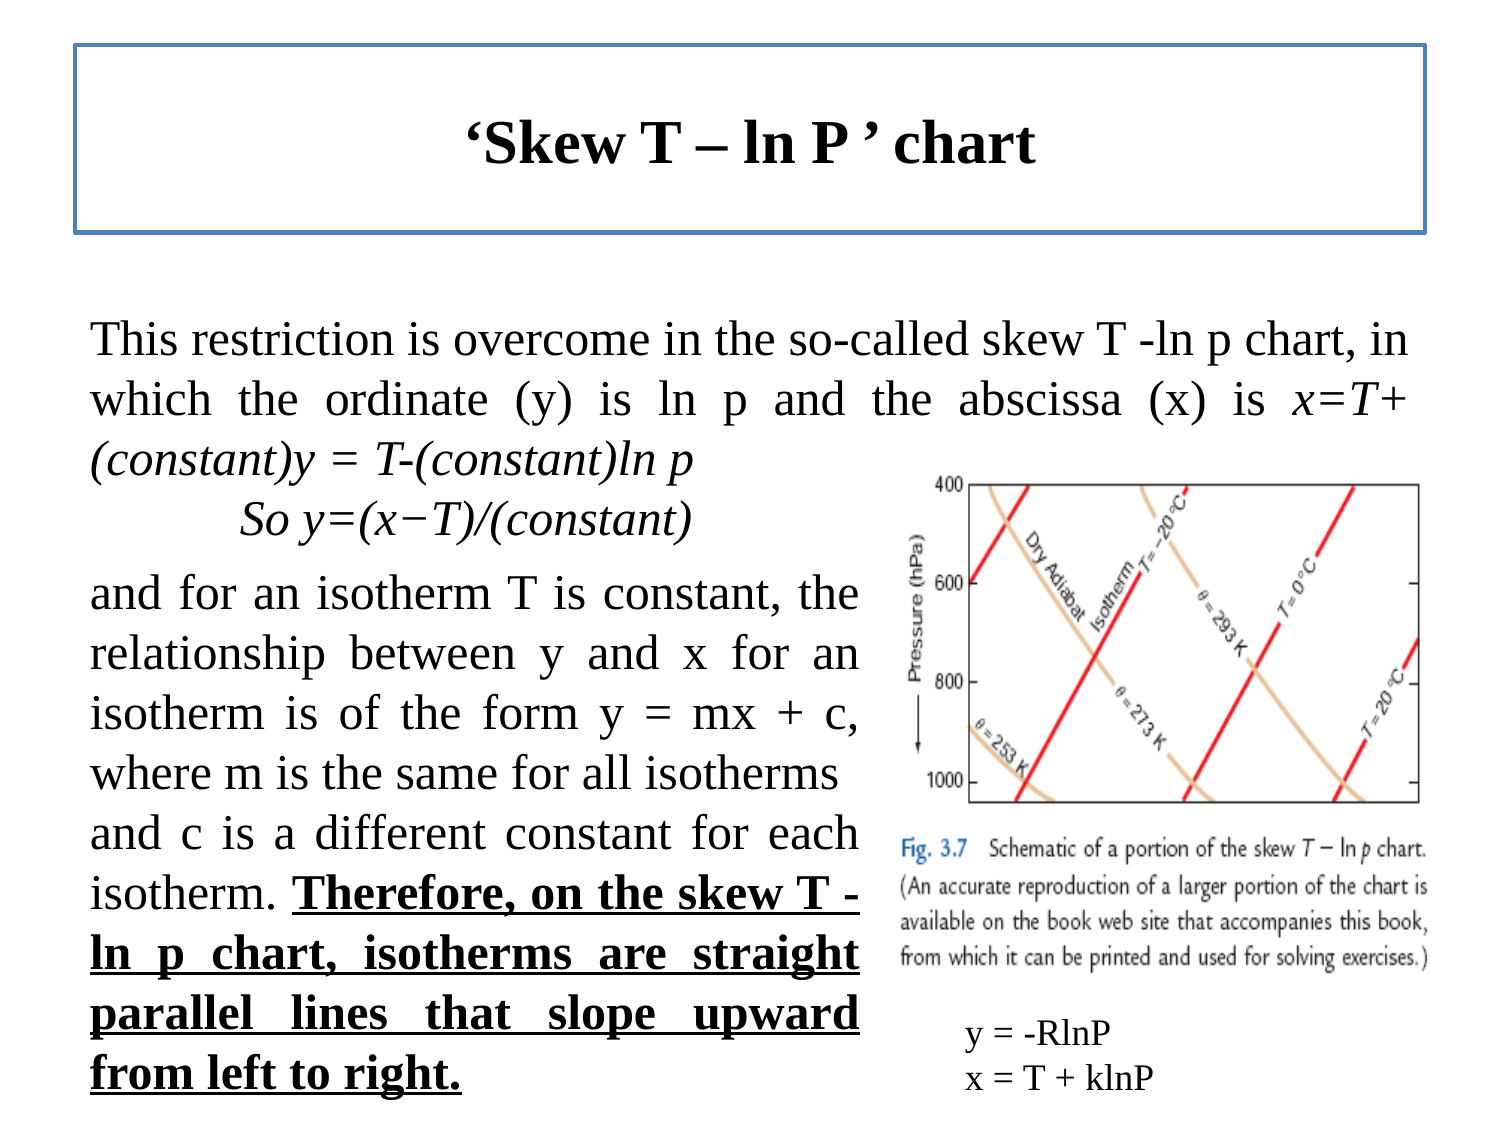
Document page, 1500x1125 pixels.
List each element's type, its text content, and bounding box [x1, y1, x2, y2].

title ‘Skew T – ln P ’ chart [73, 43, 1427, 235]
text_box y = -RlnP x = T + klnP [950, 1009, 1363, 1106]
text_box and for an isotherm T is constant, the relationship between y and x for an isotherm is of the form y = mx + c, where m is the same for all isotherms and c is a different constant for each isotherm. Therefore, on the skew T - ln p chart, isotherms are straight parallel lines that slope upward from left to right. [75, 552, 875, 1107]
picture [849, 437, 1463, 1001]
text_box This restriction is overcome in the so-called skew T -ln p chart, in which the ordinate (y) is ln p and the abscissa (x) is x=T+(constant)y = T-(constant)ln p So y=(x−T)/(constant) [74, 238, 1425, 614]
